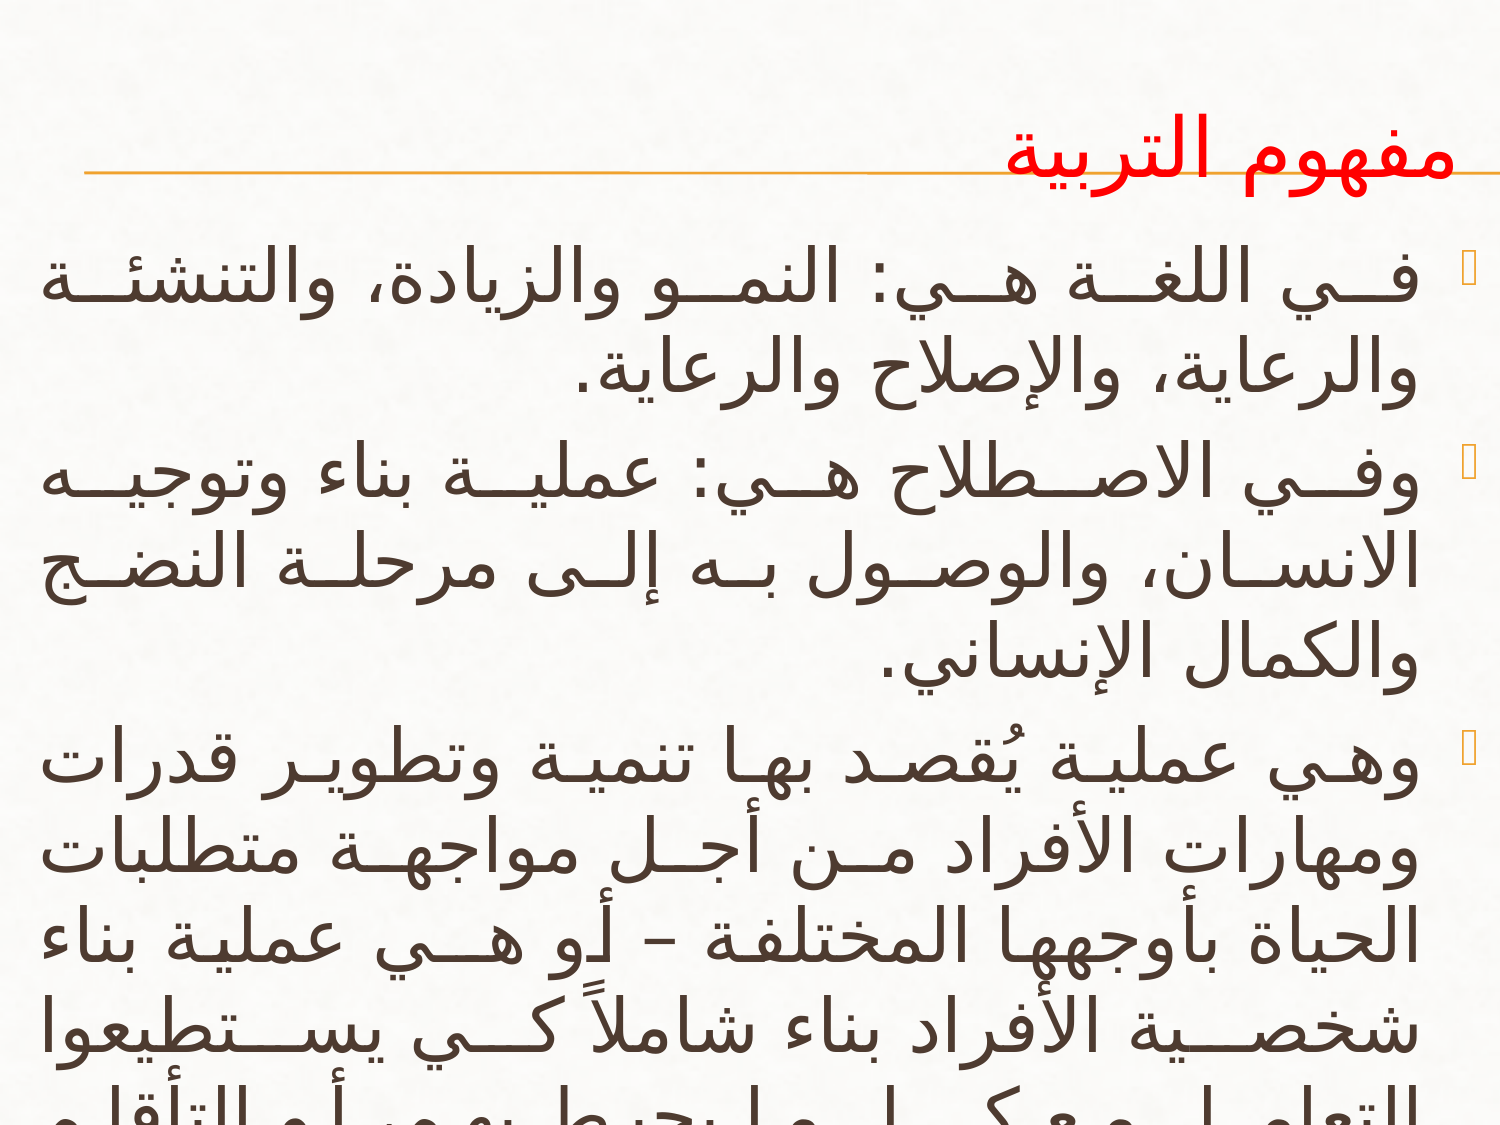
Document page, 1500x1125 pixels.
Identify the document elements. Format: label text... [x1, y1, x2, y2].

list في اللغة هي: النمو والزيادة، والتنشئة والرعاية، والإصلاح والرعاية. وفي الاصطلاح هي: عملية بناء وتوجيه الانسان، والوصول به إلى مرحلة النضج والكمال الإنساني. وهي عملية يُقصد بها تنمية وتطوير قدرات ومهارات الأفراد من أجل مواجهة متطلبات الحياة بأوجهها المختلفة – أو هــي عملية بناء شخصية الأفراد بناء شاملاً كي يستطيعوا التعامـل مع كـــل ما يحيط بهم، أو التأقلم والتكــيــف مع البيــئــة التي يعيشون بها – وتكون التربية للفرد والمجتمع. [23, 220, 1495, 1083]
title مفهوم التربية [50, 75, 1475, 213]
